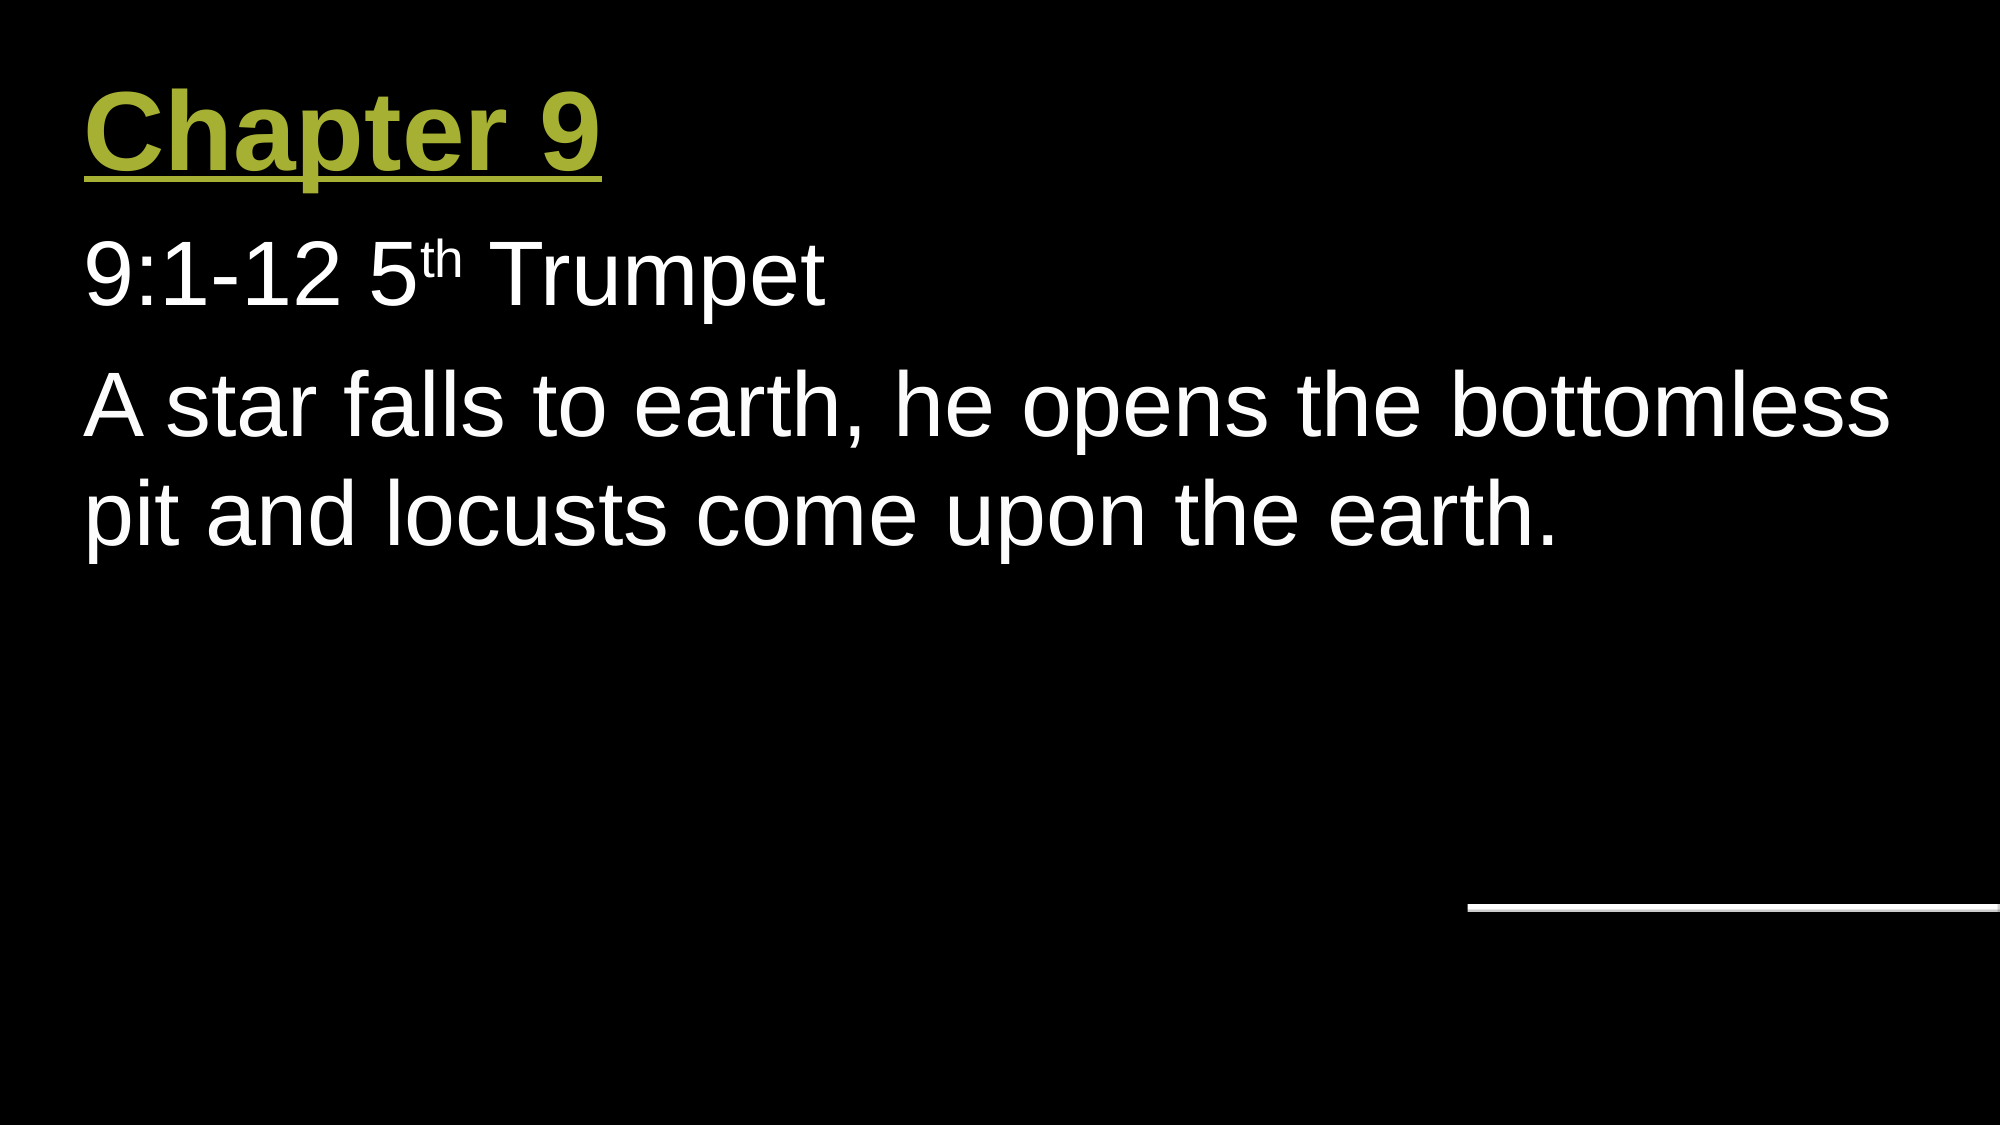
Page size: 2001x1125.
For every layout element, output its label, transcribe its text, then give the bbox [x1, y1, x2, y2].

list Chapter 9 9:1-12 5th Trumpet A star falls to earth, he opens the bottomless pit and locusts come upon the earth. [68, 50, 1924, 1045]
picture [1466, 904, 2000, 913]
